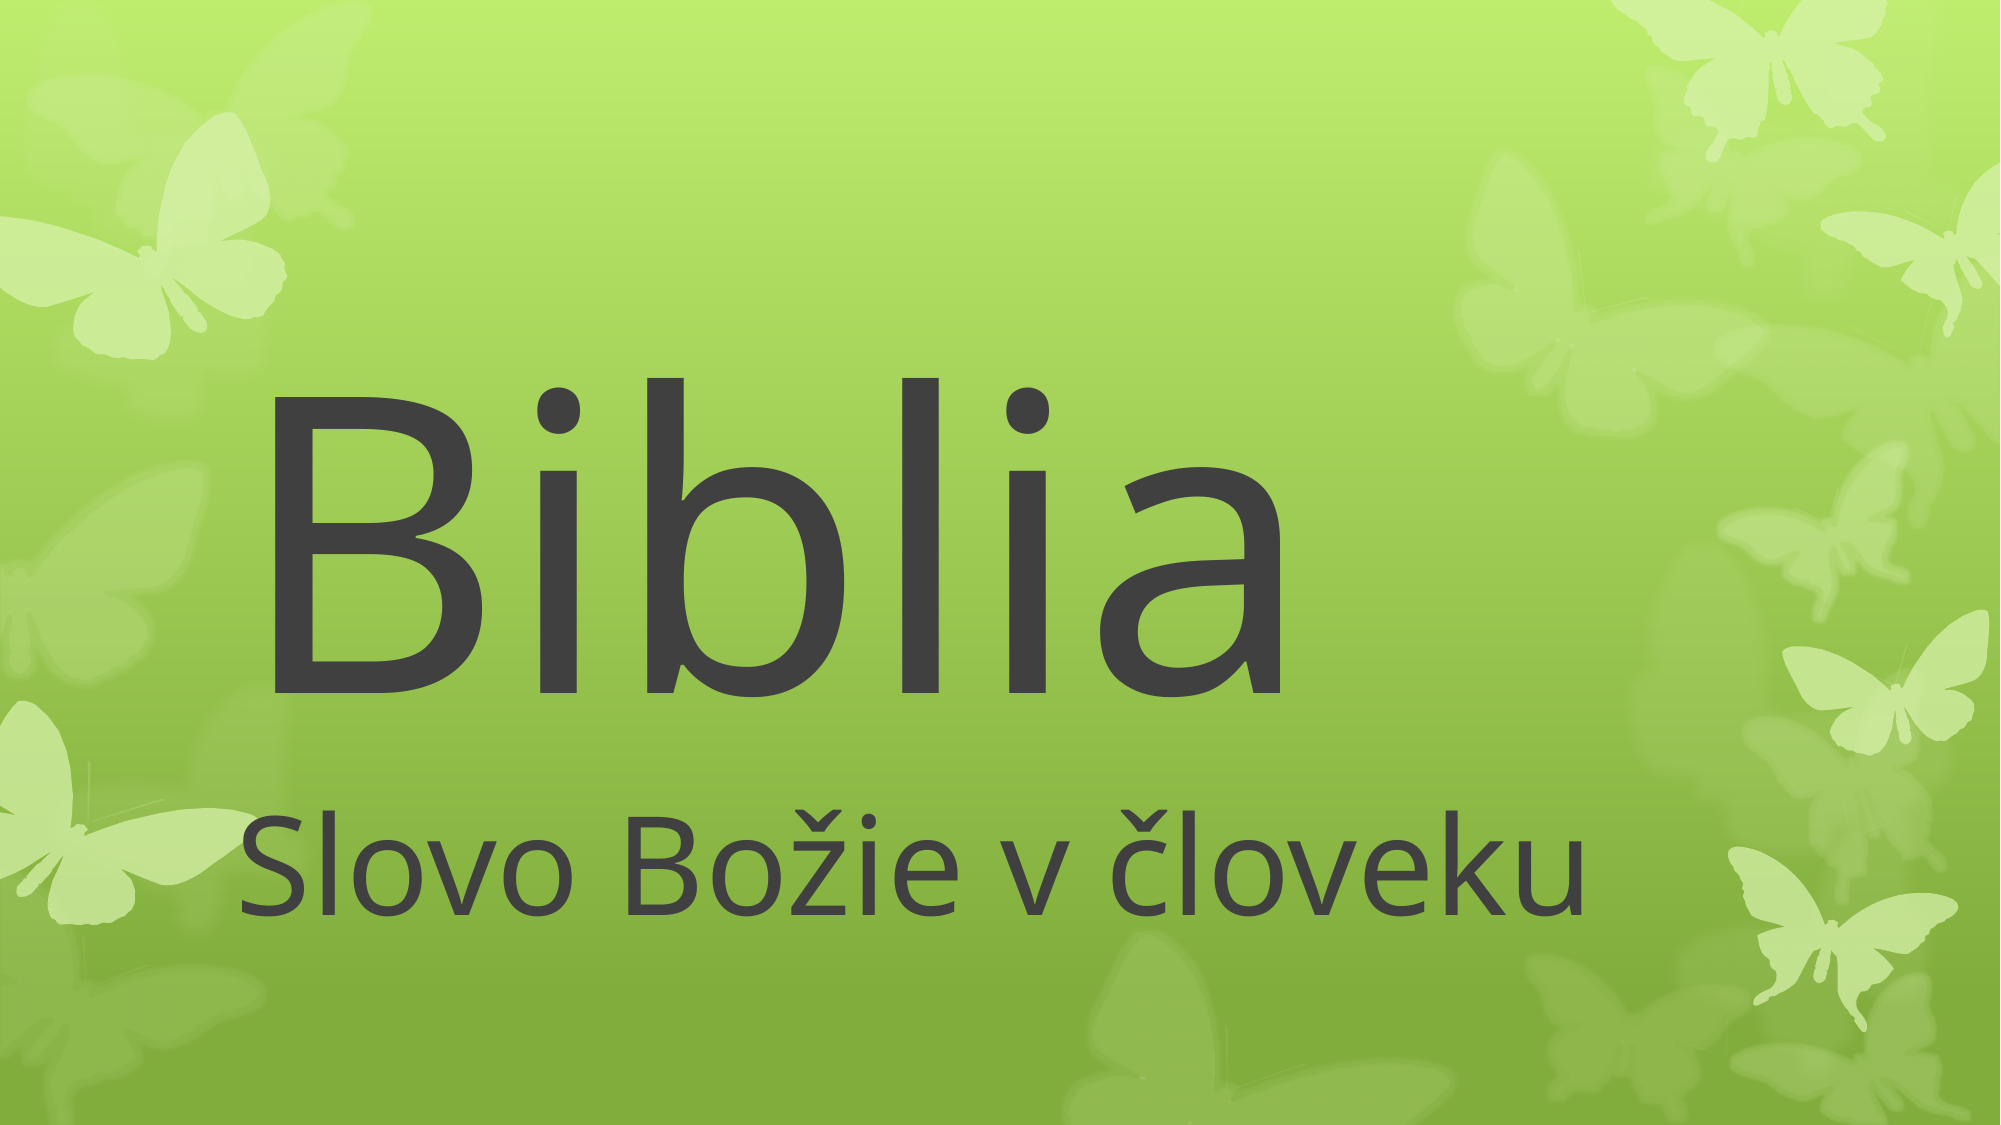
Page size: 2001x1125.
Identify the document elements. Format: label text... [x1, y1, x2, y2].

title Biblia [220, 542, 1778, 784]
subtitle Slovo Božie v človeku [220, 770, 1765, 1091]
